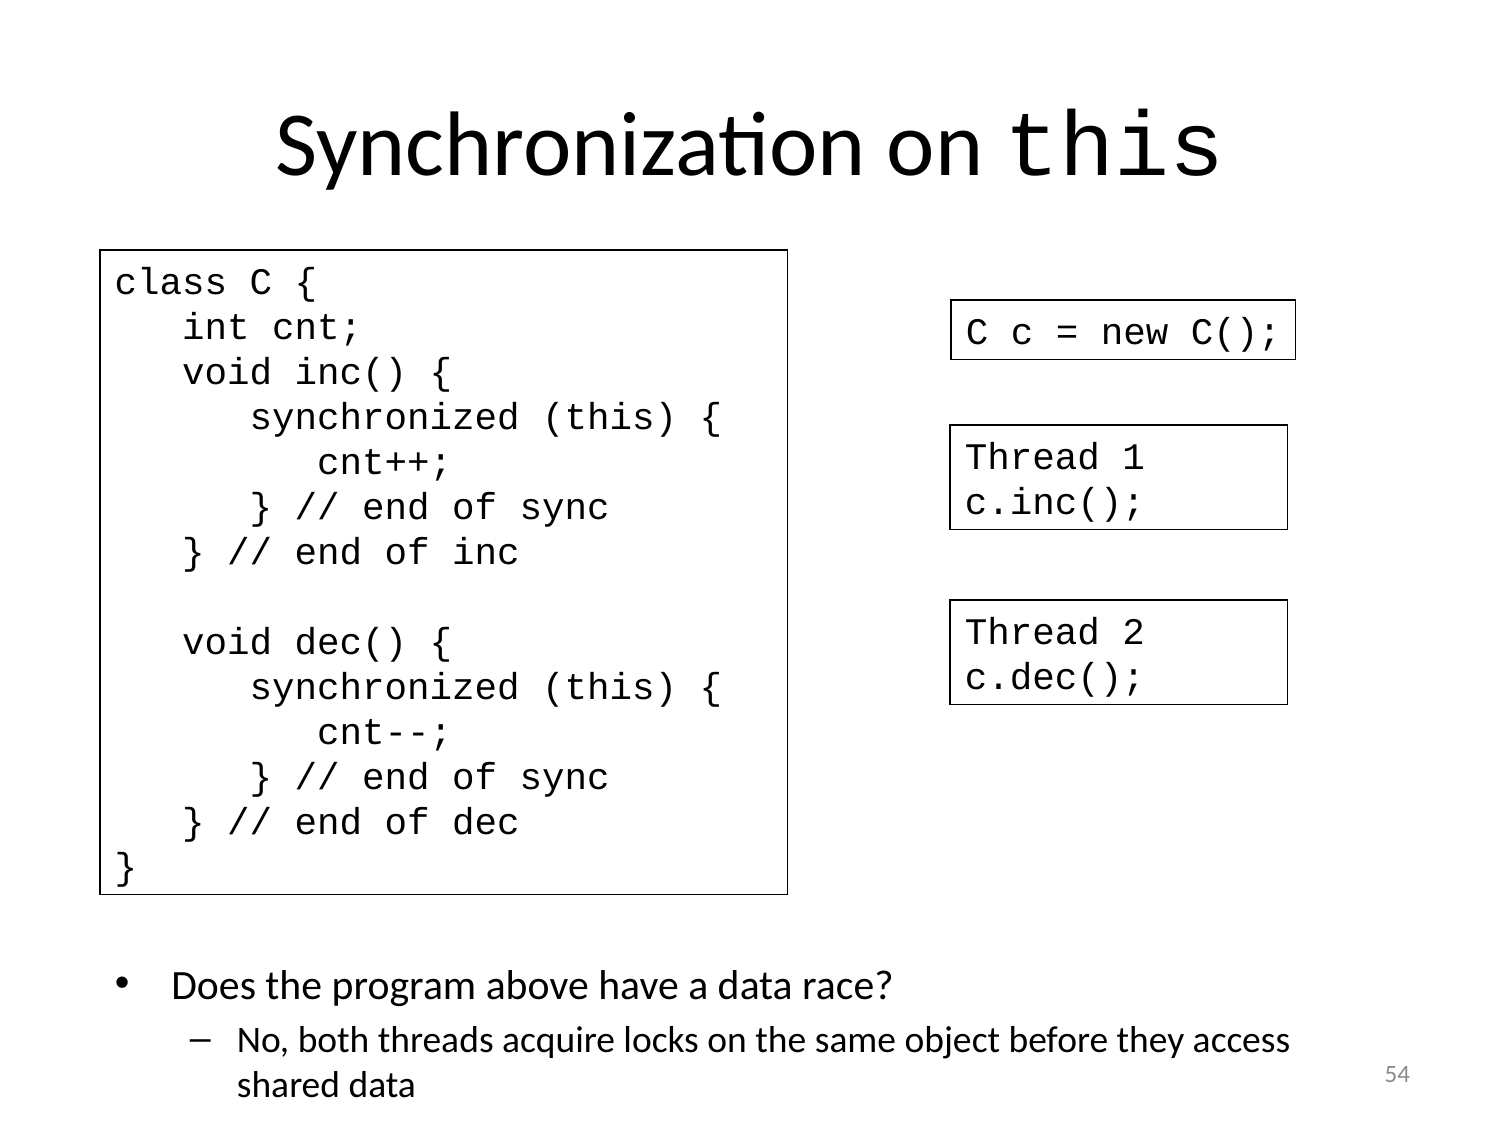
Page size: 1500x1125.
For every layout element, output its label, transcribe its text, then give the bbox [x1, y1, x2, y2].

text_box class C { int cnt; void inc() { synchronized (this) { cnt++; } // end of sync } // end of inc void dec() { synchronized (this) { cnt--; } // end of sync } // end of dec } [99, 249, 788, 895]
text_box Thread 2 c.dec(); [950, 599, 1288, 705]
text_box C c = new C(); [951, 299, 1296, 360]
slide_number 54 [1074, 1042, 1425, 1103]
list Does the program above have a data race? No, both threads acquire locks on the same object before they access shared data [99, 950, 1375, 1125]
text_box Thread 1 c.inc(); [950, 424, 1288, 530]
title Synchronization on this [75, 45, 1425, 233]
